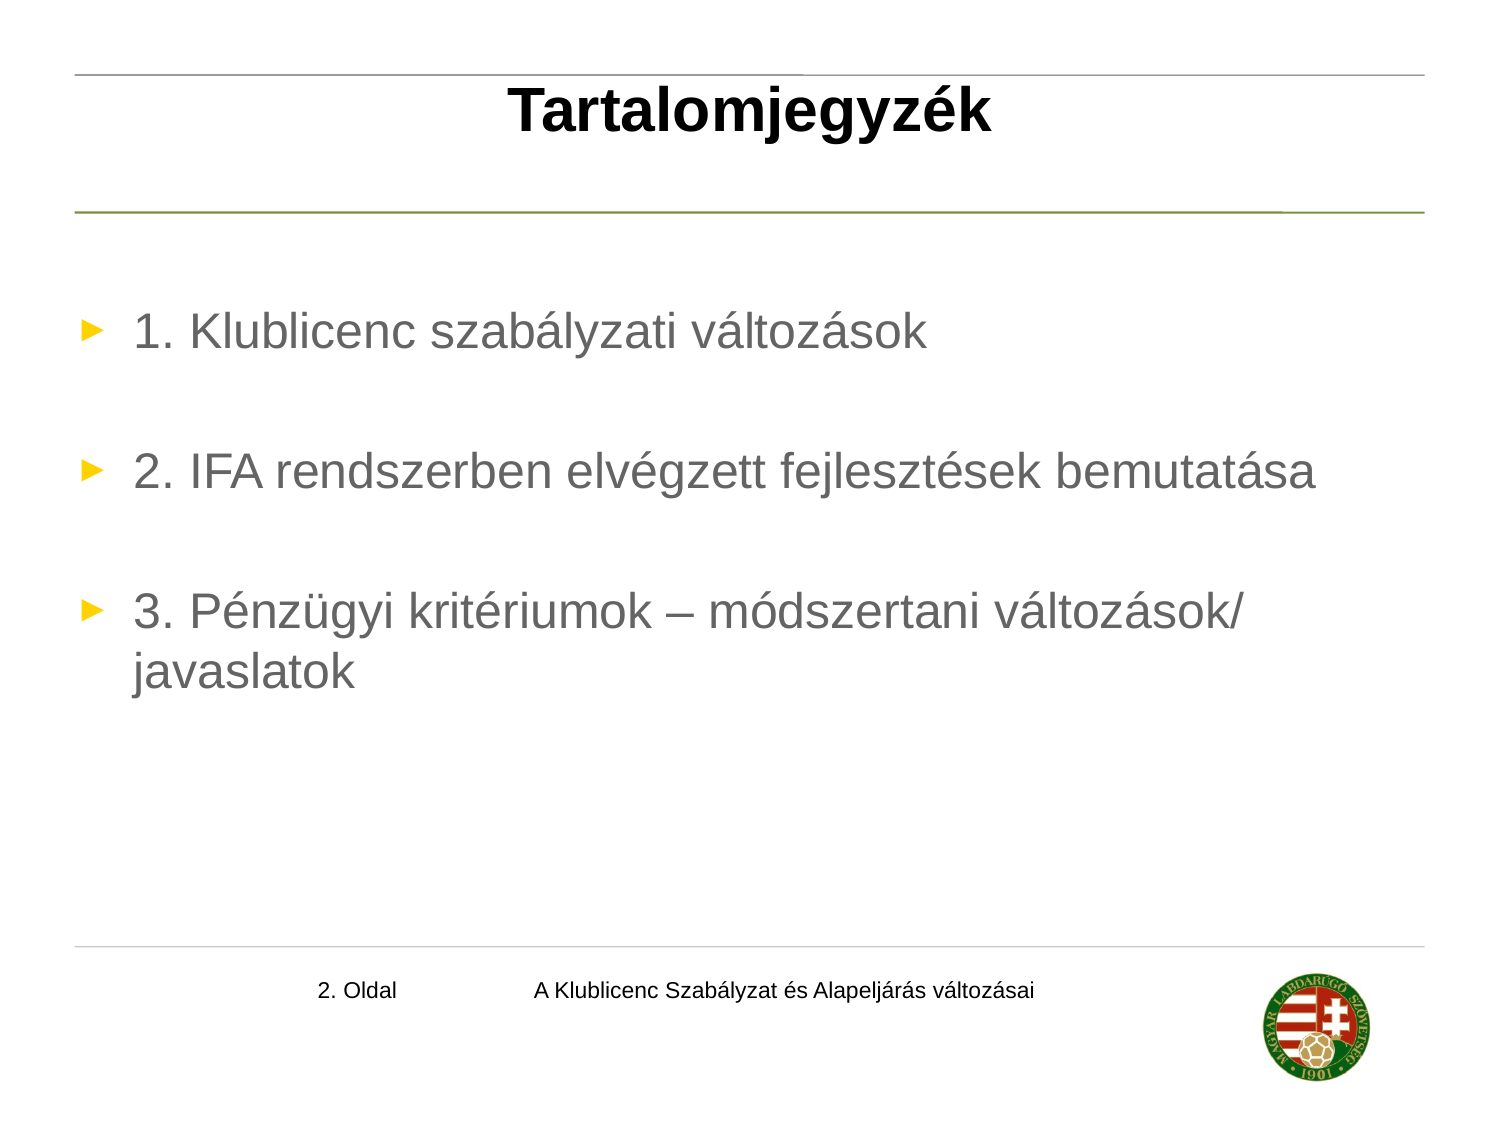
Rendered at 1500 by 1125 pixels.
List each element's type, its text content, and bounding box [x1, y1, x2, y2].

picture [1262, 991, 1372, 1082]
list 1. Klublicenc szabályzati változások 2. IFA rendszerben elvégzett fejlesztések bemutatása 3. Pénzügyi kritériumok – módszertani változások/ javaslatok [74, 298, 1426, 991]
title Tartalomjegyzék [74, 74, 1426, 217]
